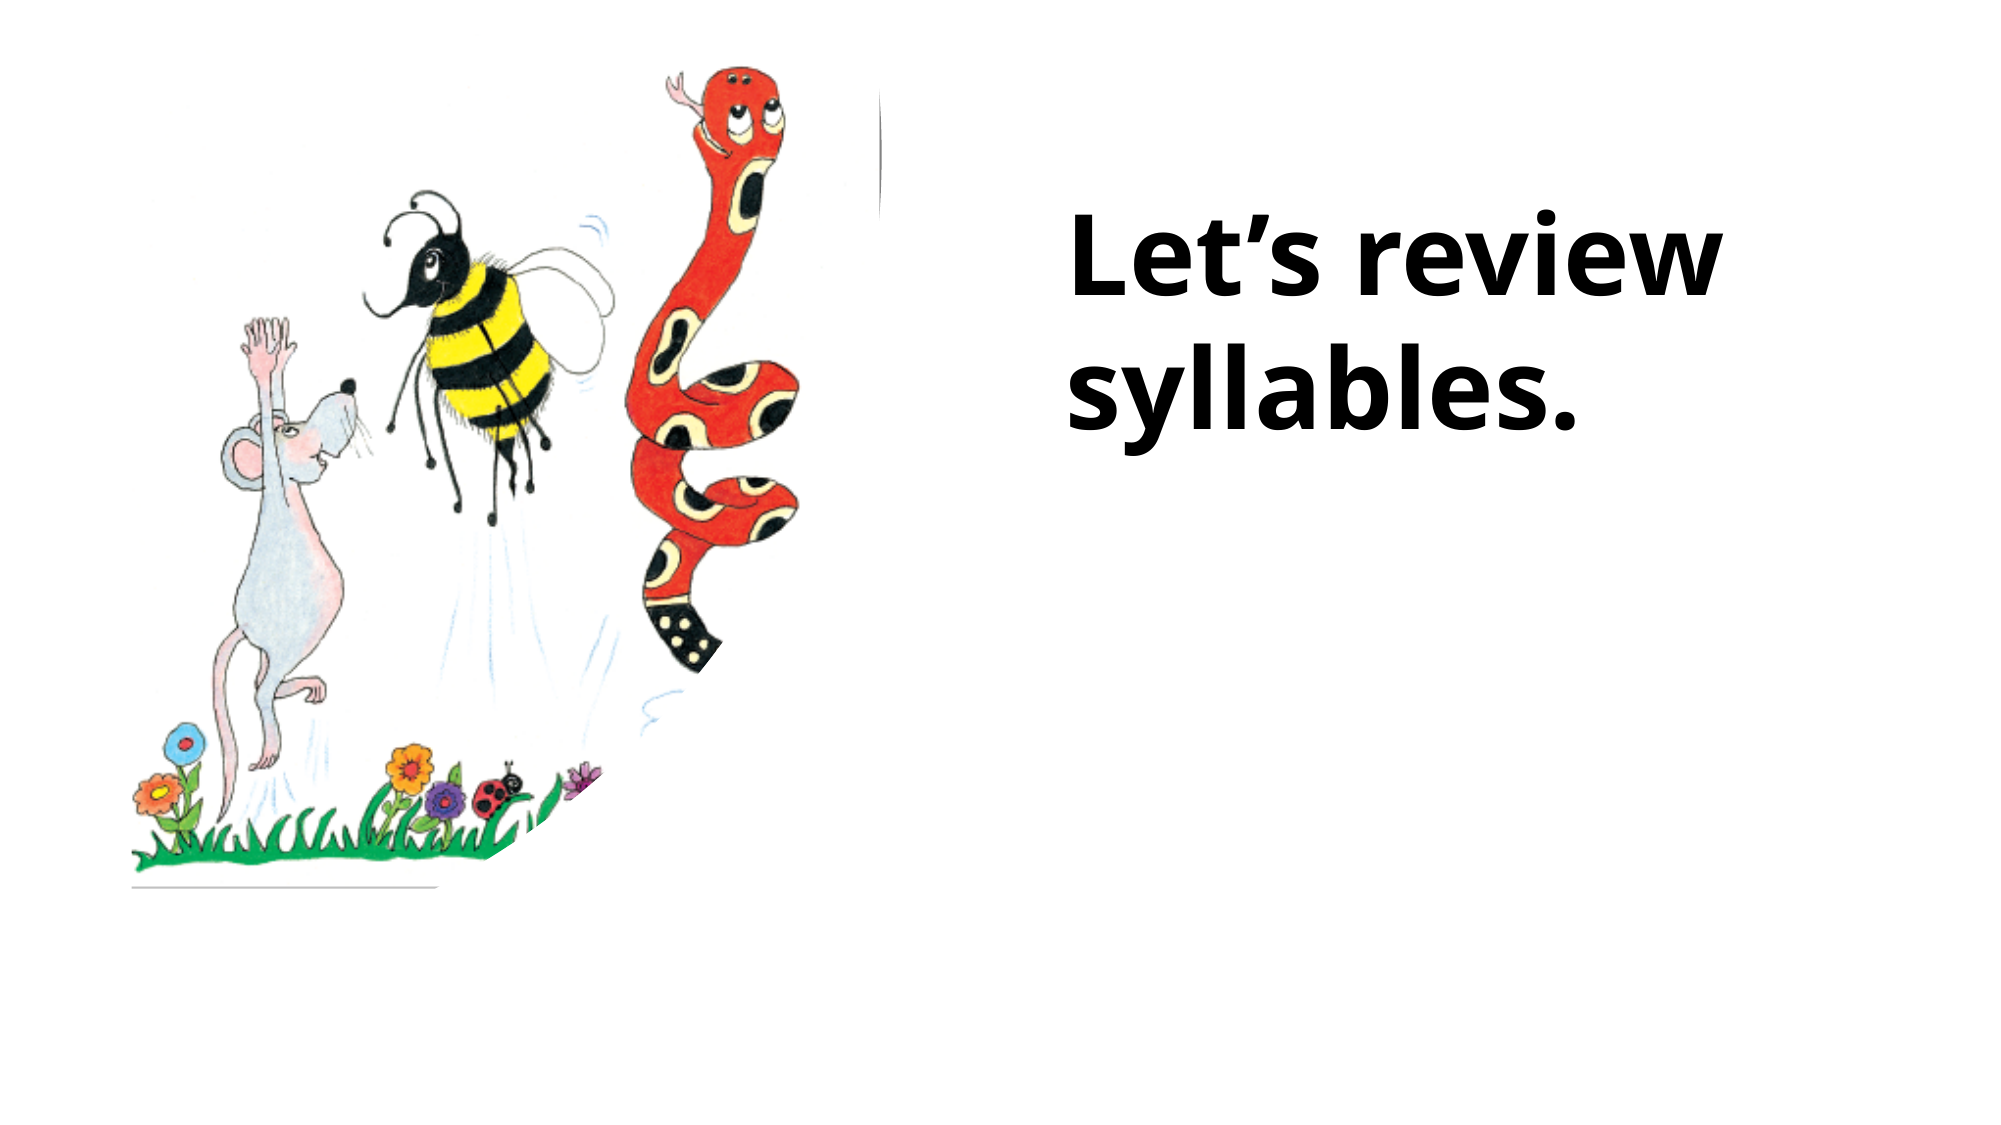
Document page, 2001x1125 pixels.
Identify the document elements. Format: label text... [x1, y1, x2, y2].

picture [131, 34, 882, 889]
text_box Let’s review syllables. [1050, 0, 2000, 462]
